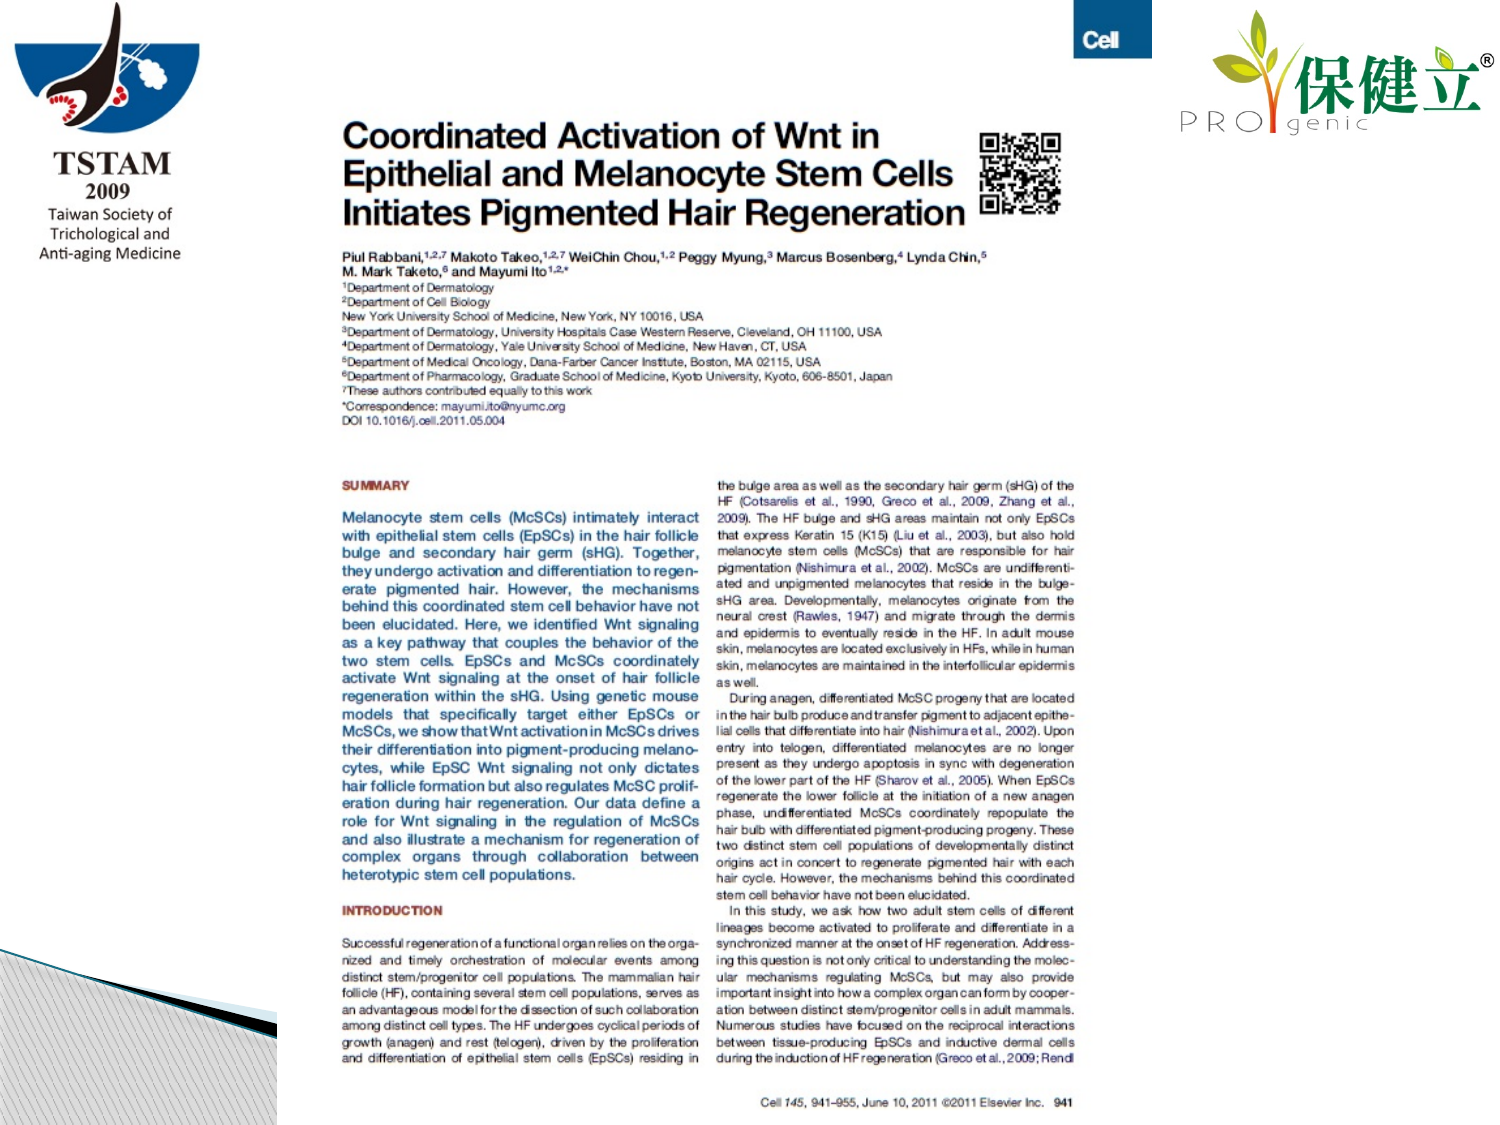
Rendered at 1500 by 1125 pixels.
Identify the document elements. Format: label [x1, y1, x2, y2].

list [277, 0, 1152, 1125]
picture [0, 0, 211, 268]
picture [1169, 0, 1500, 142]
